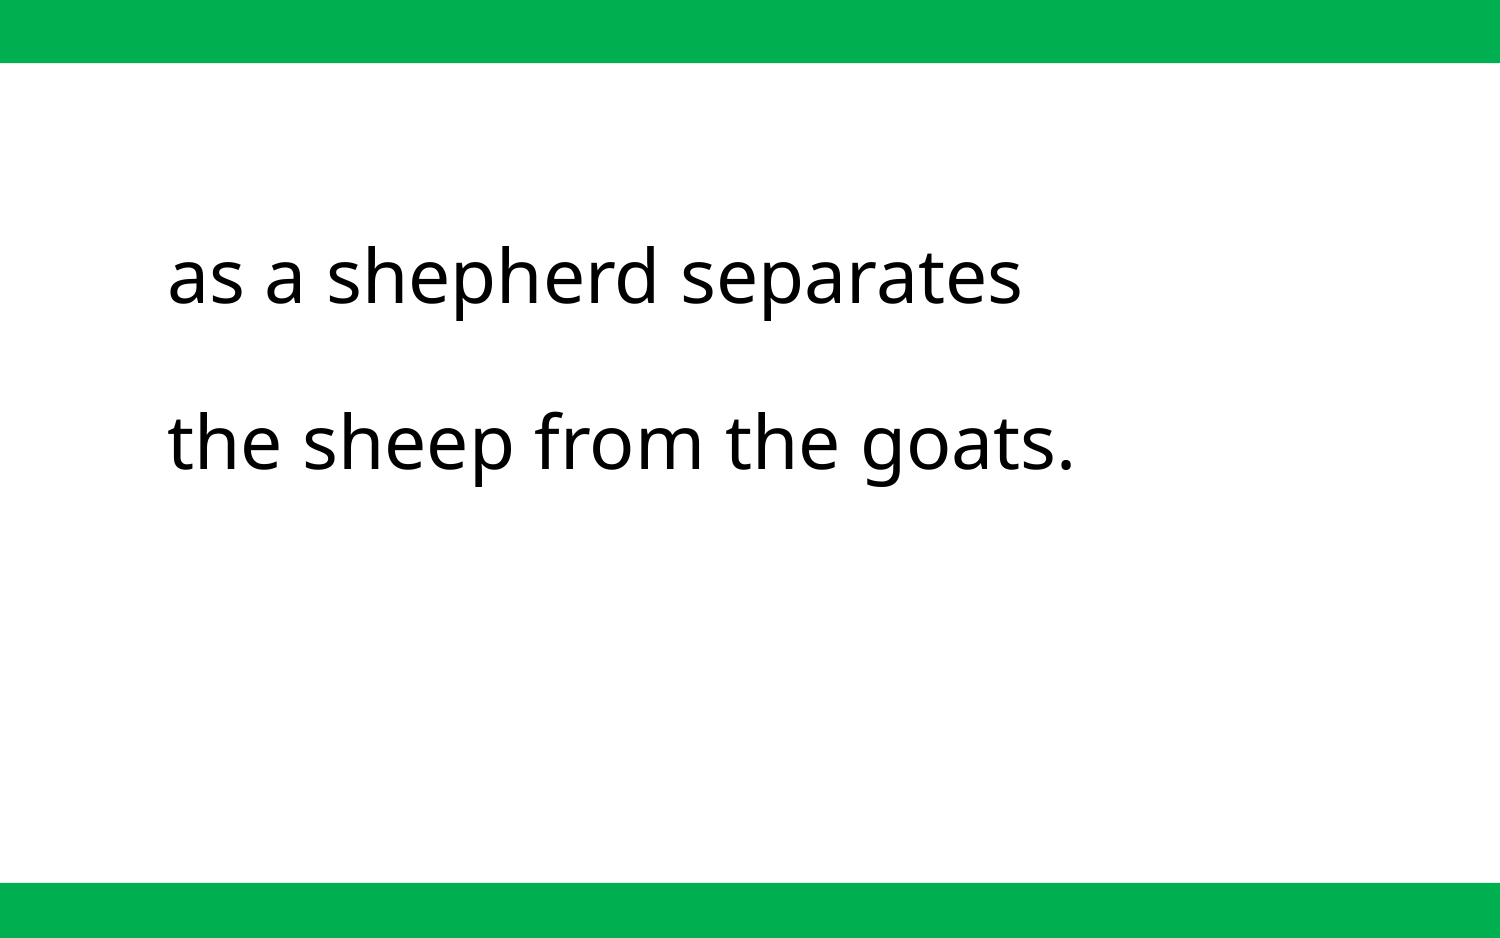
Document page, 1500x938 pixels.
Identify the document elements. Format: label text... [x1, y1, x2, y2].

text_box as a shepherd separates [152, 221, 1375, 327]
text_box the sheep from the goats. [152, 386, 1336, 492]
text_box [0, 882, 1500, 938]
text_box [0, 0, 1500, 64]
